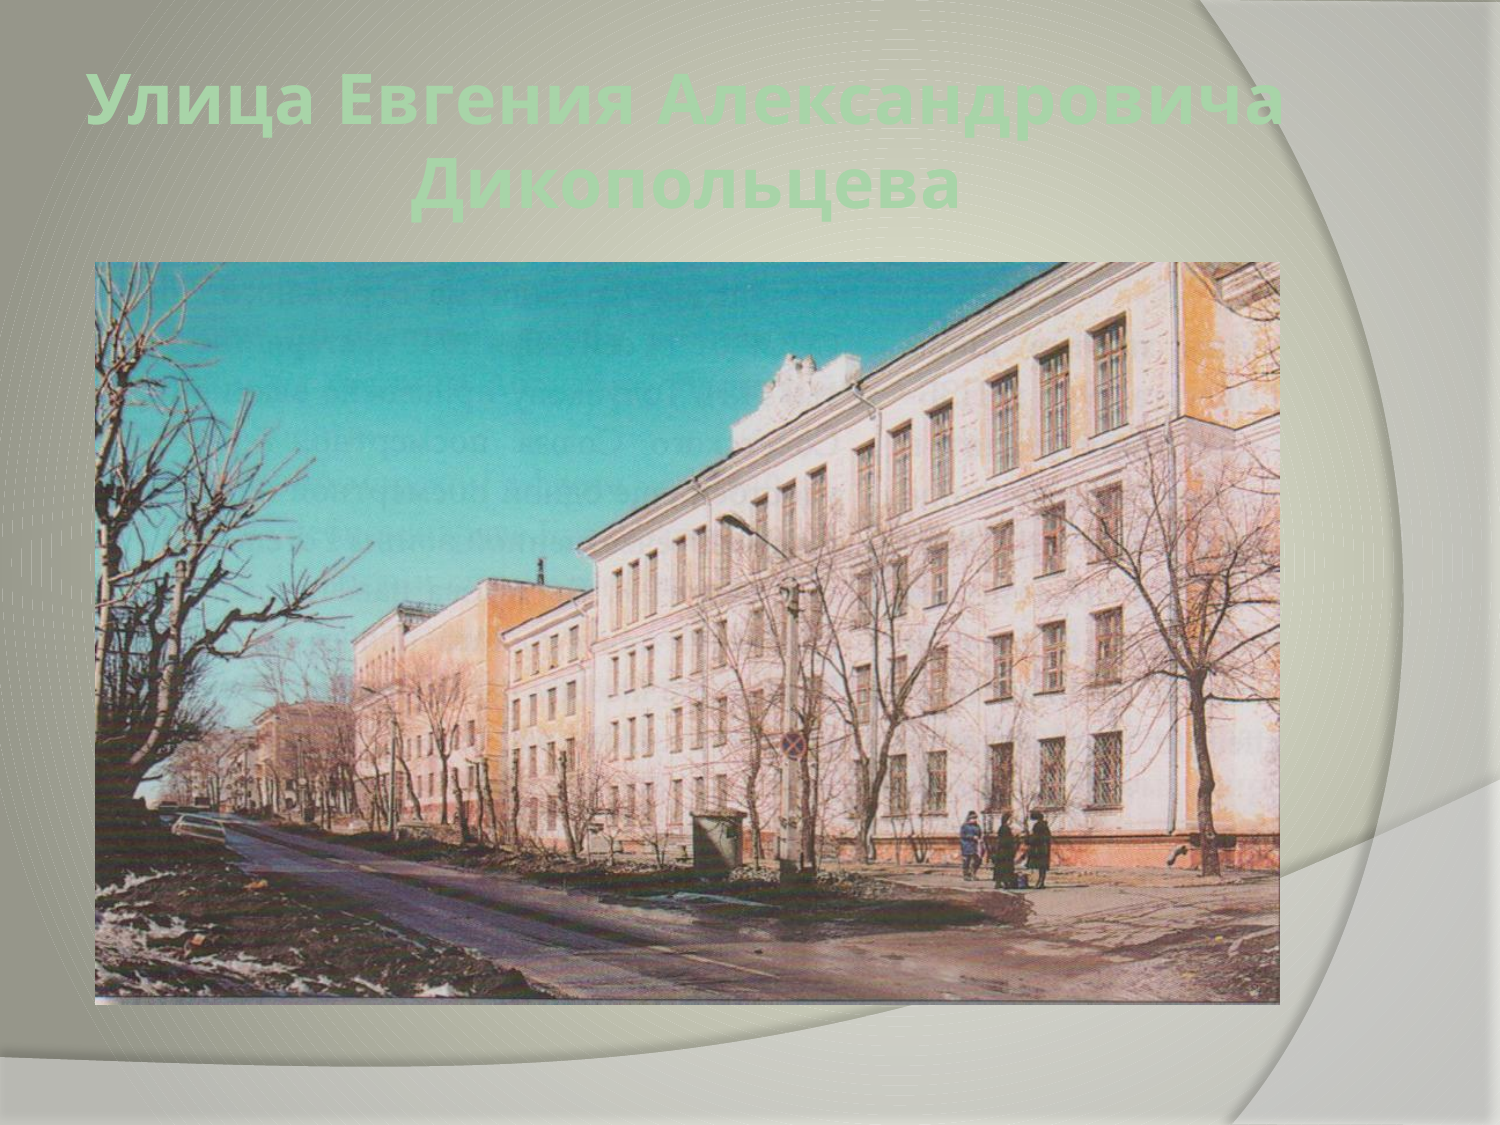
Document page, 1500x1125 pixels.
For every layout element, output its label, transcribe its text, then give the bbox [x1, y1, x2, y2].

title Улица Евгения Александровича Дикопольцева [75, 45, 1300, 233]
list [98, 265, 1277, 1003]
